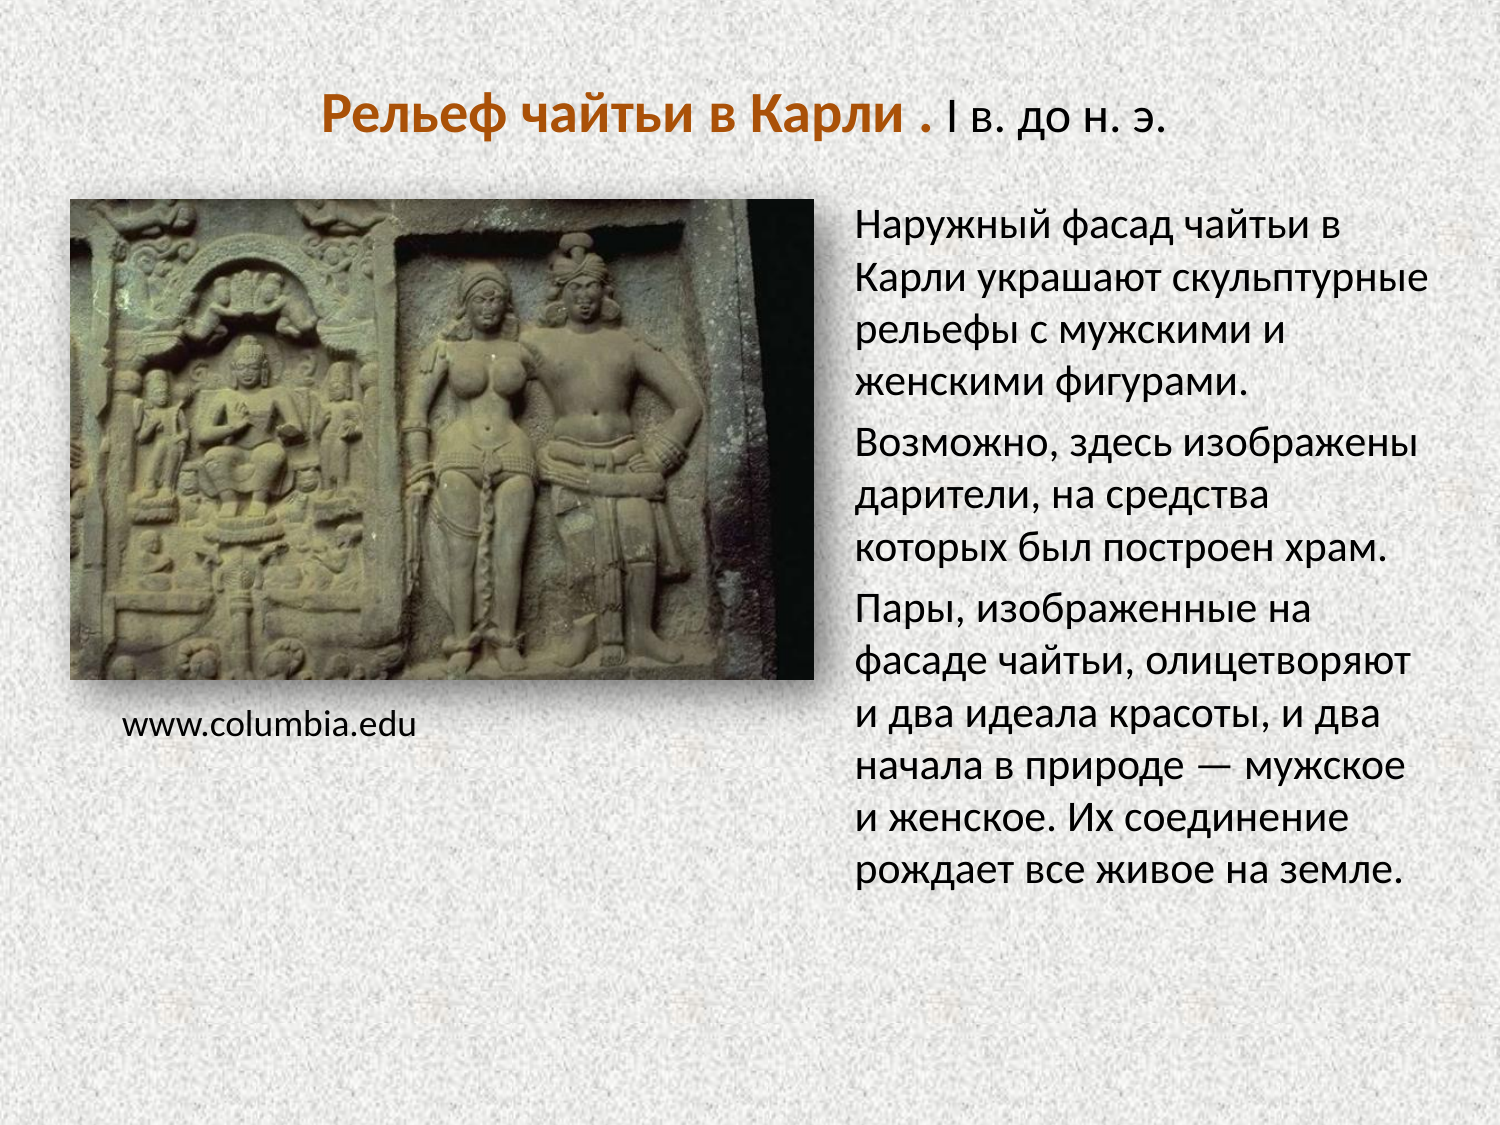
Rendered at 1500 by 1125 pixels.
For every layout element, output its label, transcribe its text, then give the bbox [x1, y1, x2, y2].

title Рельеф чайтьи в Карли . I в. до н. э. [75, 45, 1425, 192]
text_box www.columbia.edu [107, 727, 433, 752]
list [70, 198, 814, 680]
picture [0, 0, 1500, 1125]
list Наружный фасад чайтьи в Карли украшают скульптурные рельефы с мужскими и женскими фигурами. Возможно, здесь изображены дарители, на средства которых был построен храм. Пары, изображенные на фасаде чайтьи, олицетворяют и два идеала красоты, и два начала в природе — мужское и женское. Их соединение рождает все живое на земле. [785, 187, 1448, 930]
